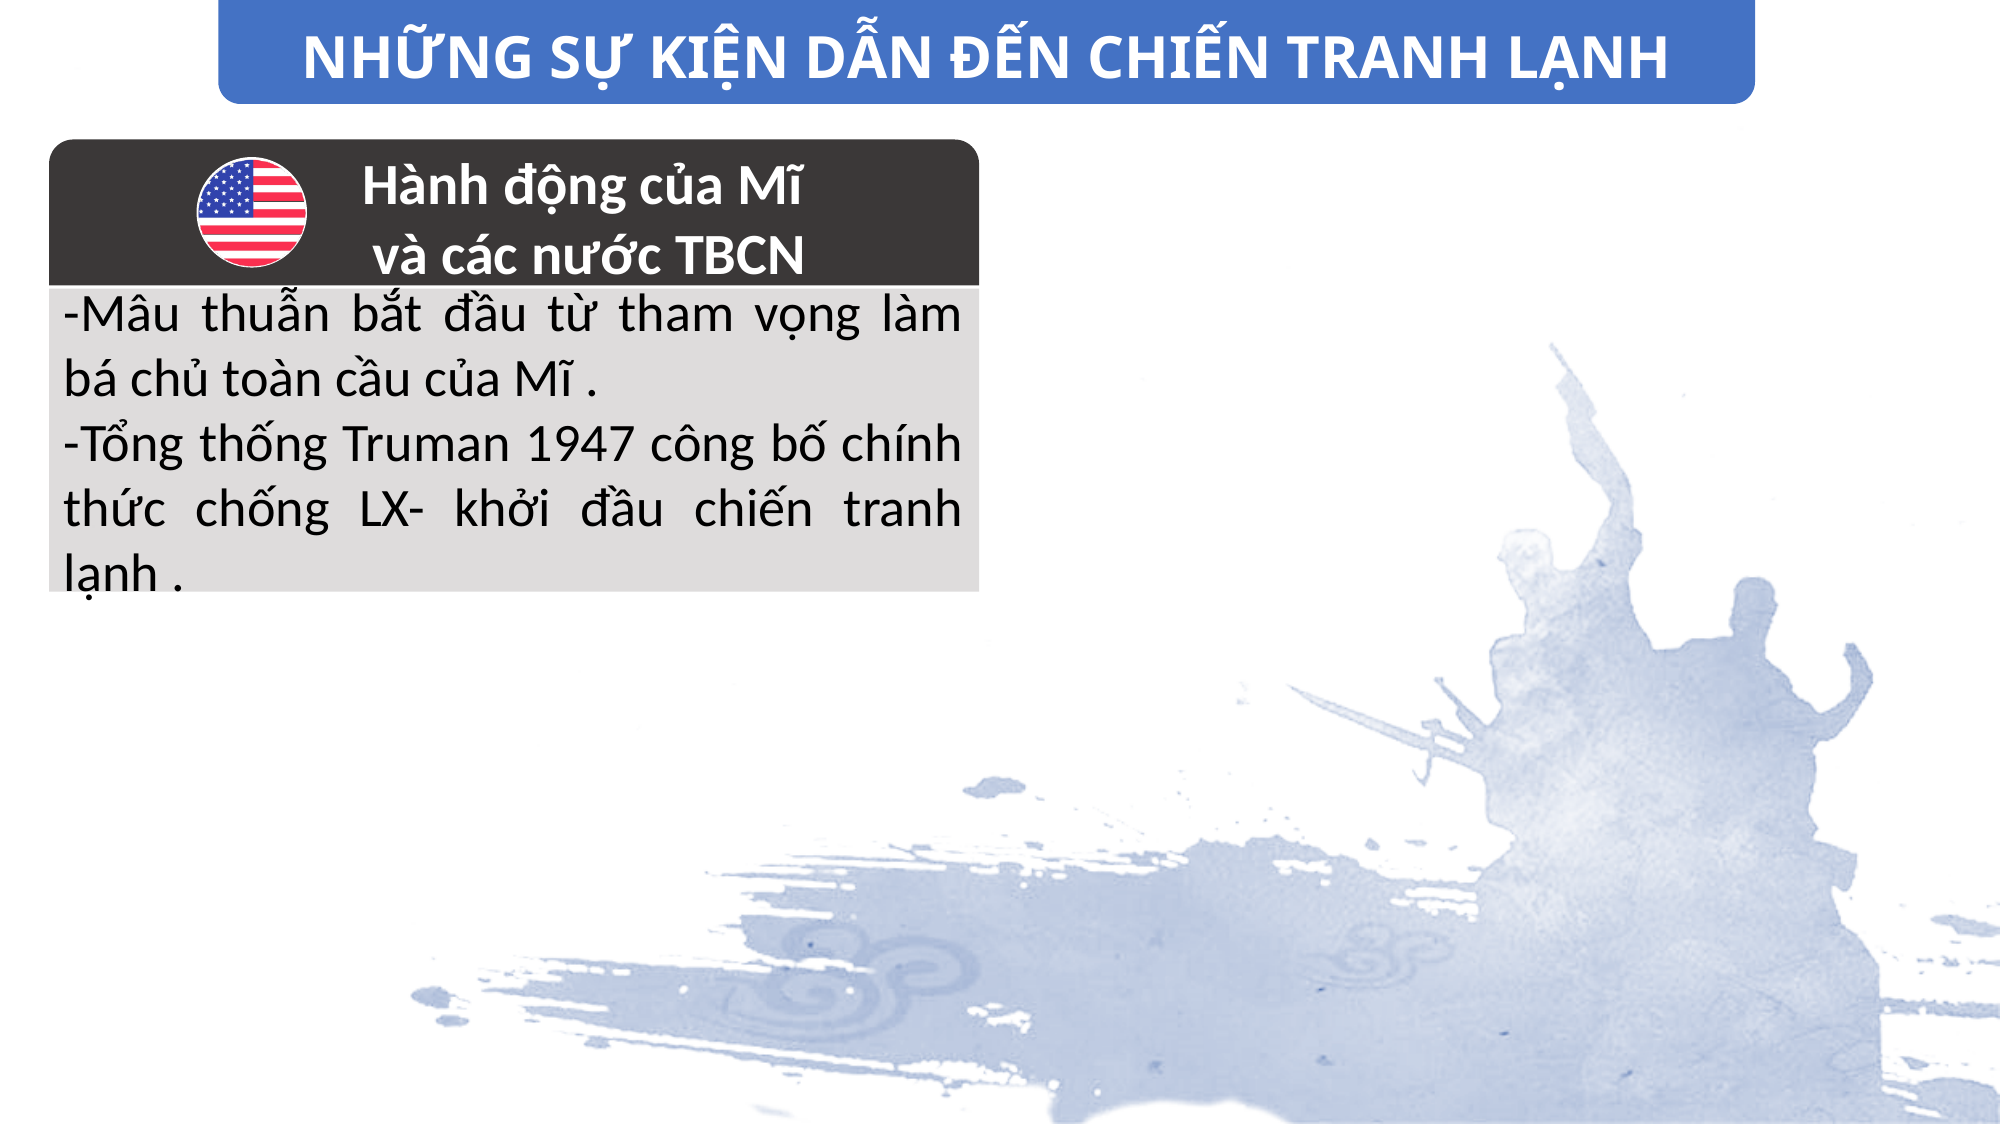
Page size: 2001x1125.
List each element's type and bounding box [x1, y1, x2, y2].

picture [0, 0, 2000, 1124]
text_box [49, 139, 980, 286]
